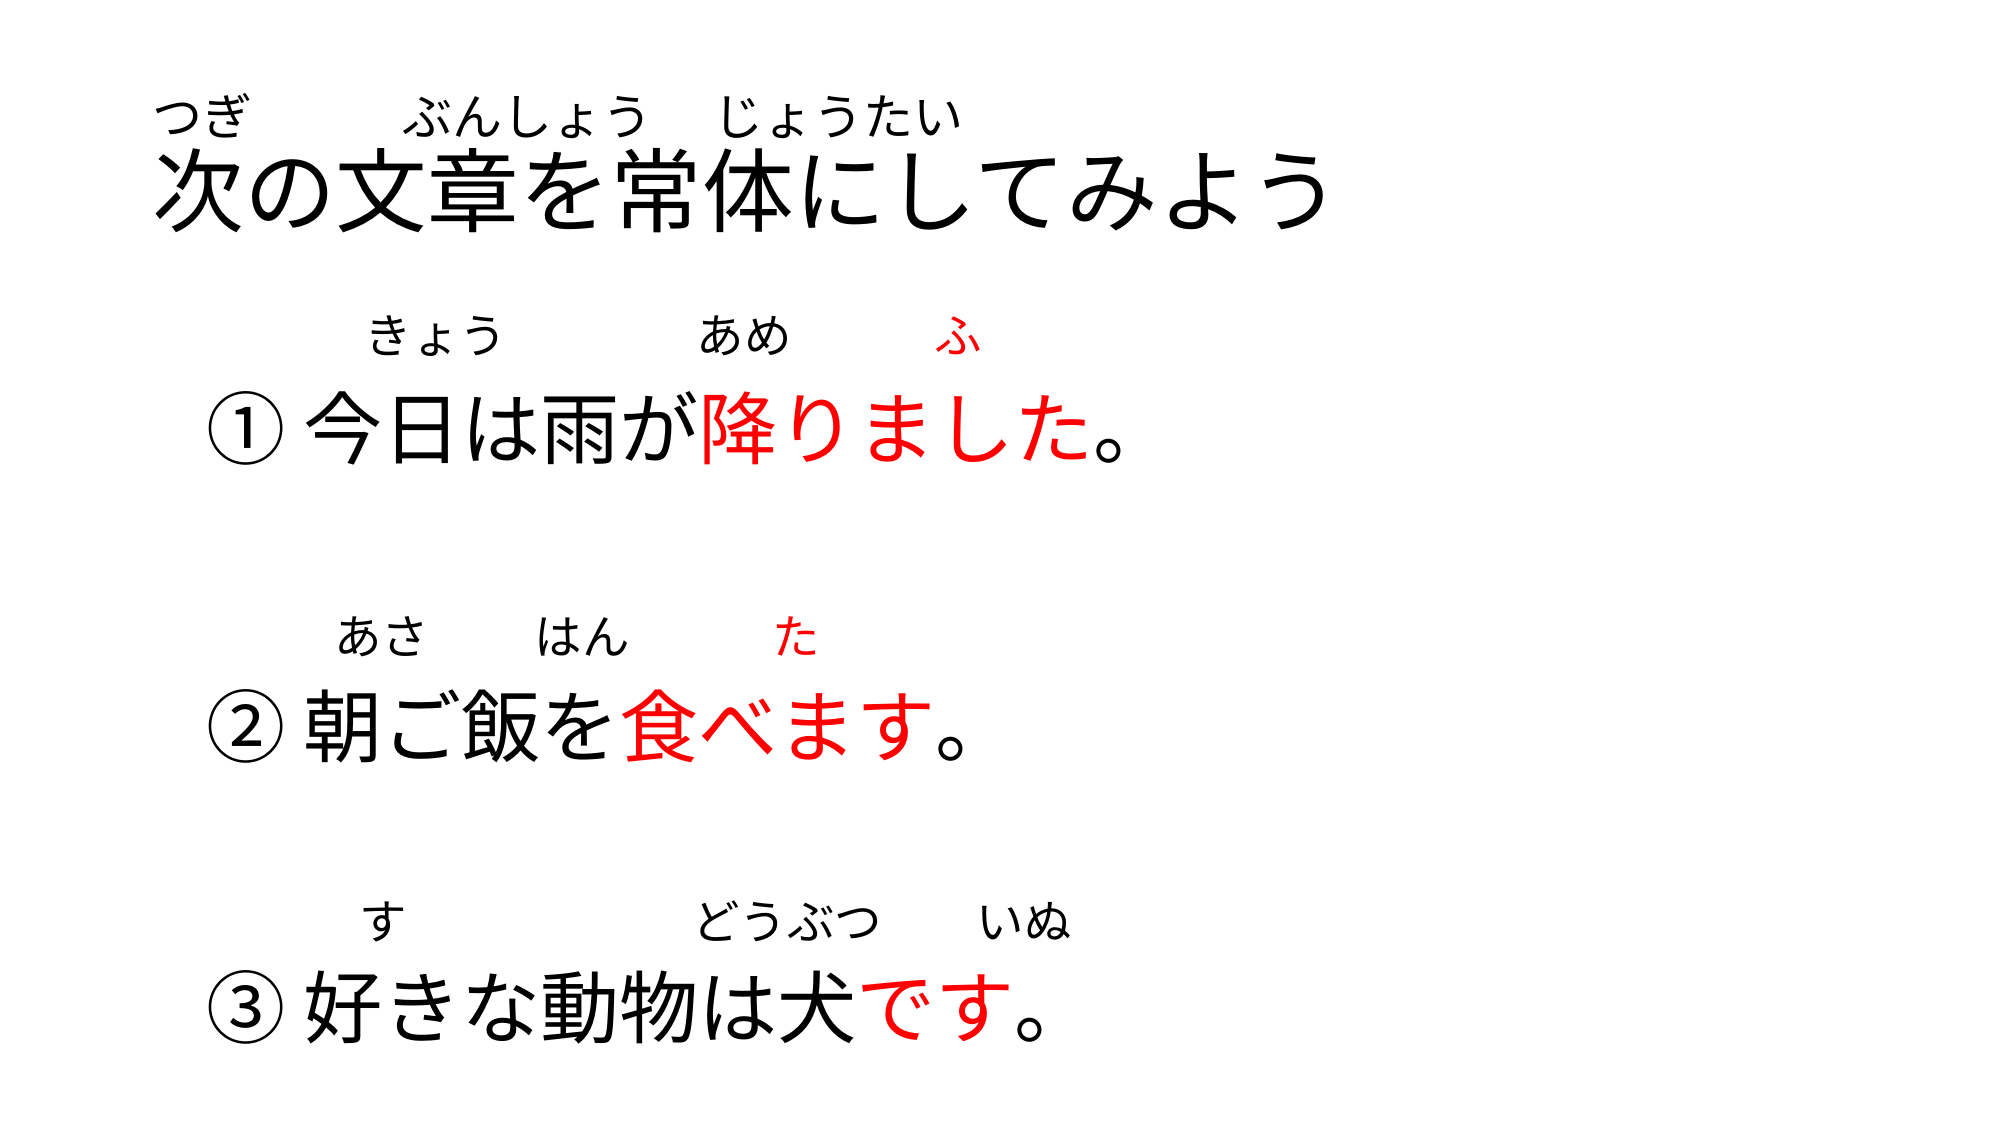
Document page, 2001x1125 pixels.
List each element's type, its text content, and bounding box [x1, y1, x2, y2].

title つぎ ぶんしょう じょうたい 次の文章を常体にしてみよう [137, 59, 1863, 278]
list きょう あめ ふ ①今日は雨が降りました。 あさ はん た ②朝ご飯を食べます。 す どうぶつ いぬ ③好きな動物は犬です。 [191, 277, 1170, 1066]
